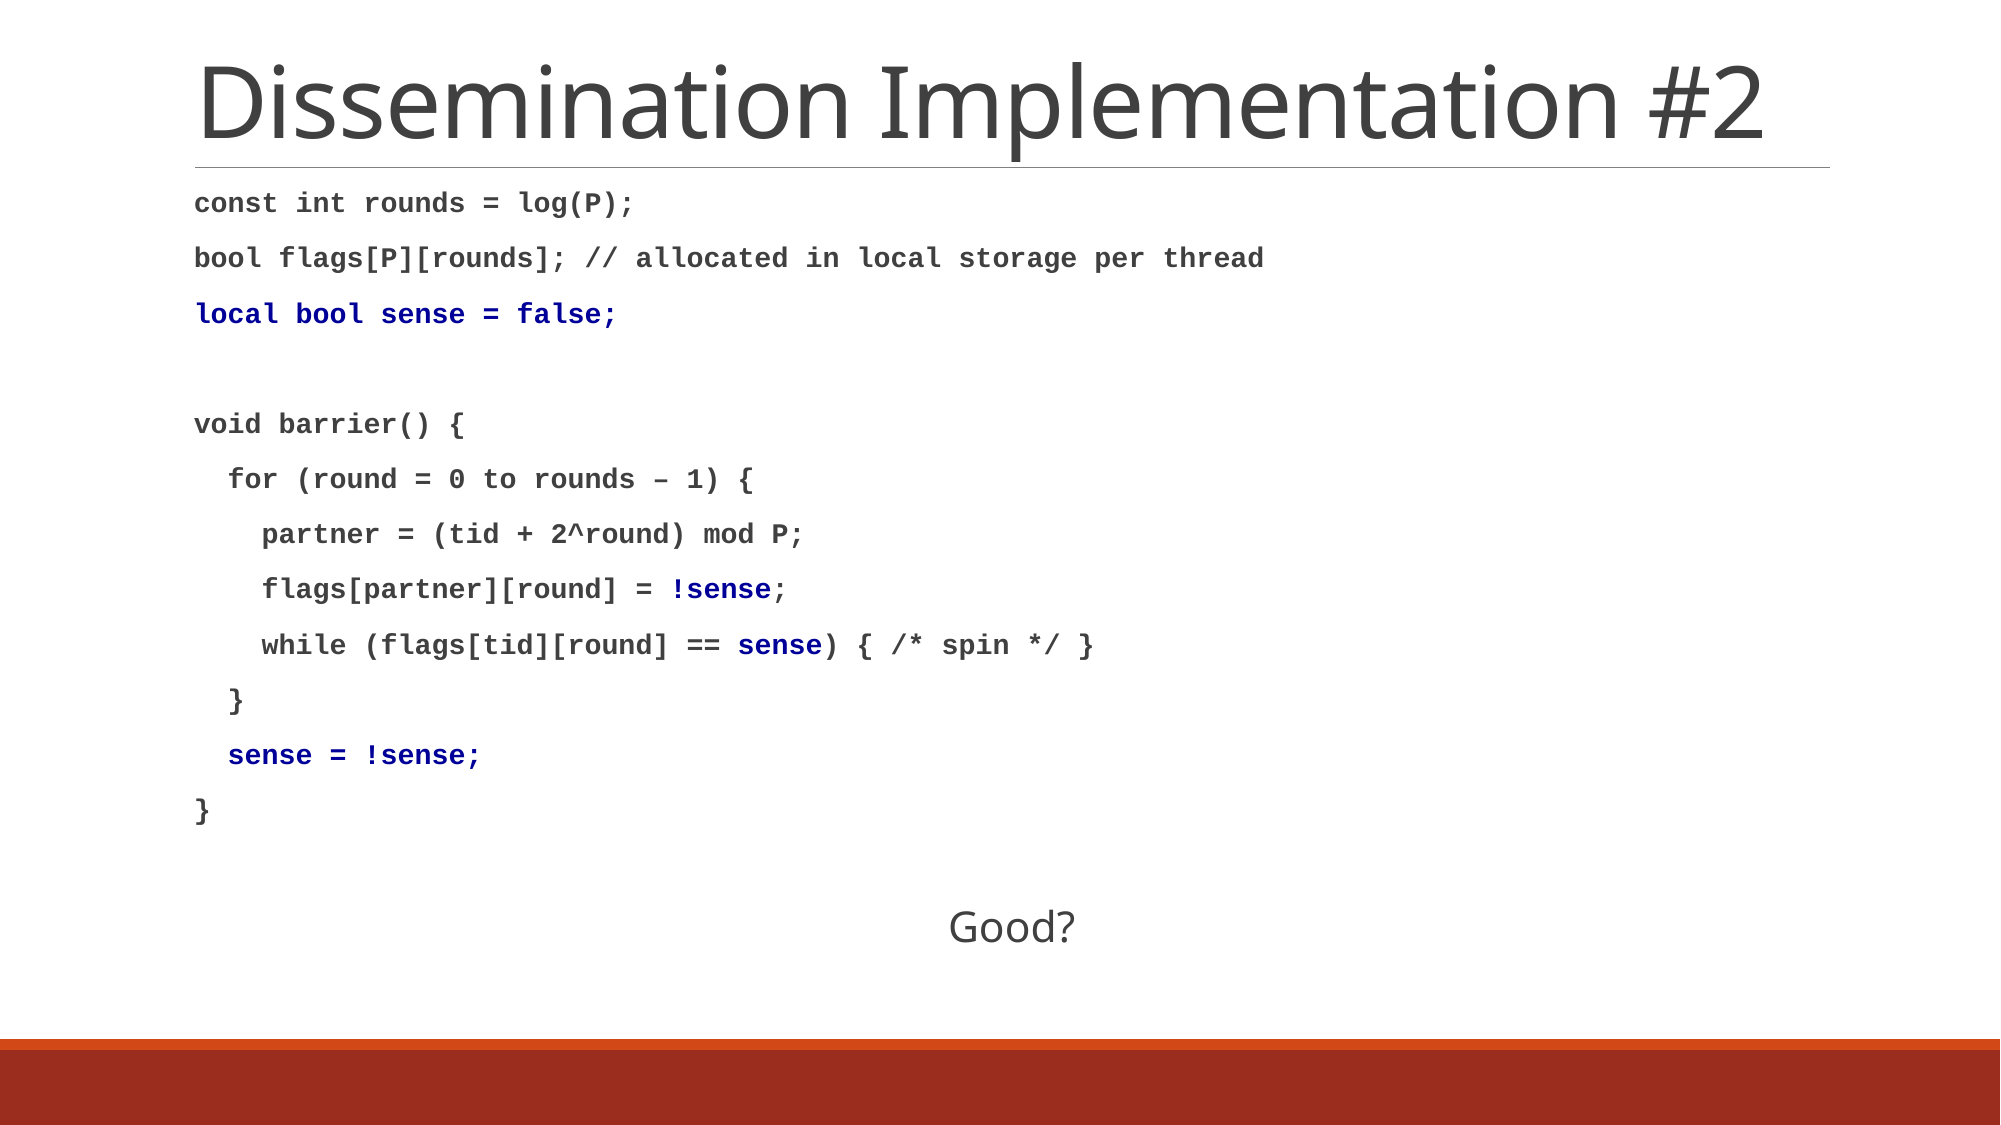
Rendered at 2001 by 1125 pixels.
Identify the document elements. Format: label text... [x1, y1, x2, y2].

list const int rounds = log(P); bool flags[P][rounds]; // allocated in local storage per thread local bool sense = false; void barrier() { for (round = 0 to rounds – 1) { partner = (tid + 2^round) mod P; flags[partner][round] = !sense; while (flags[tid][round] == sense) { /* spin */ } } sense = !sense; } Good? [180, 181, 1830, 963]
title Dissemination Implementation #2 [180, 47, 1830, 167]
